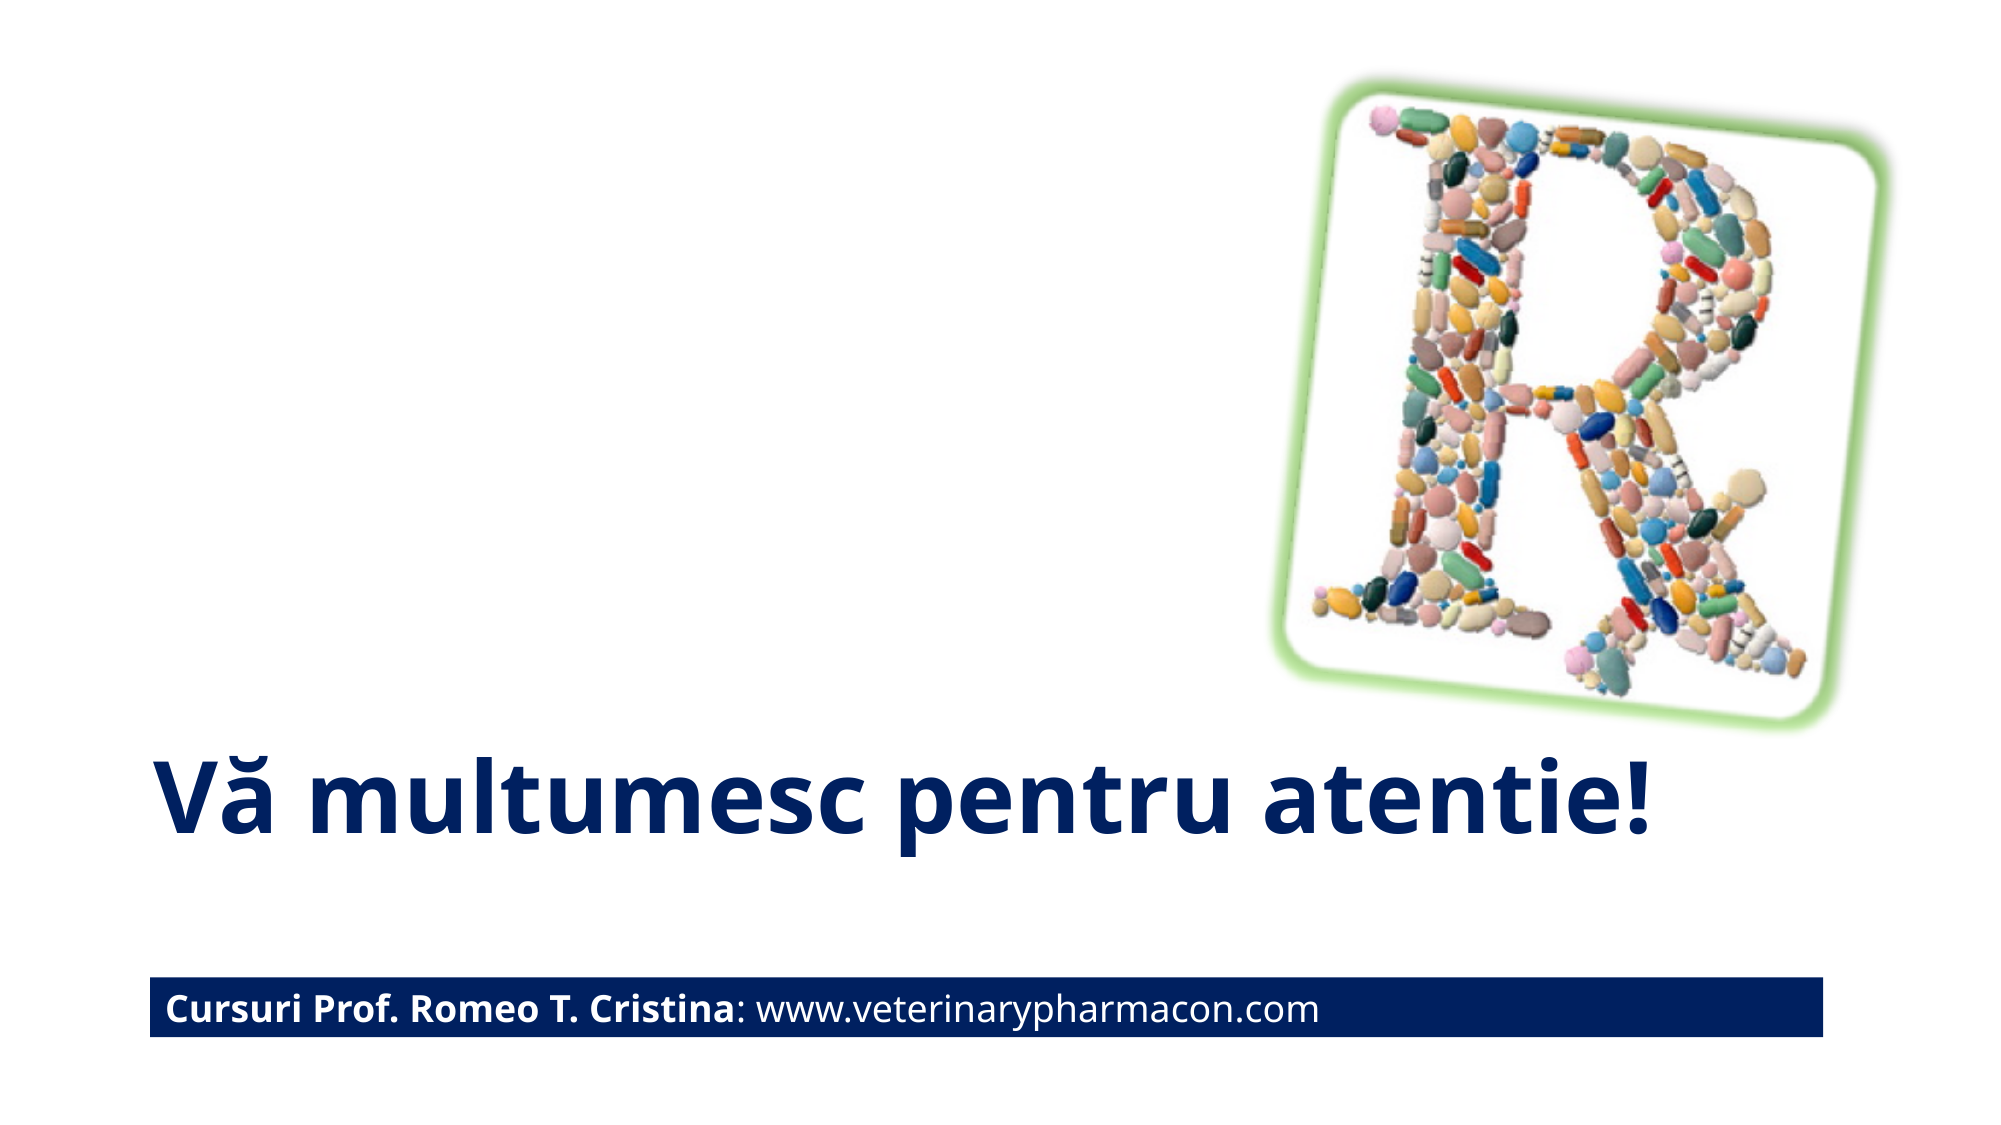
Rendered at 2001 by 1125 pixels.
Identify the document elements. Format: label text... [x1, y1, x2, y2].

footer Cursuri Prof. Romeo T. Cristina: www.veterinarypharmacon.com [150, 977, 1824, 1038]
title Vă multumesc pentru atentie! [138, 743, 1711, 859]
picture [1287, 96, 1874, 716]
